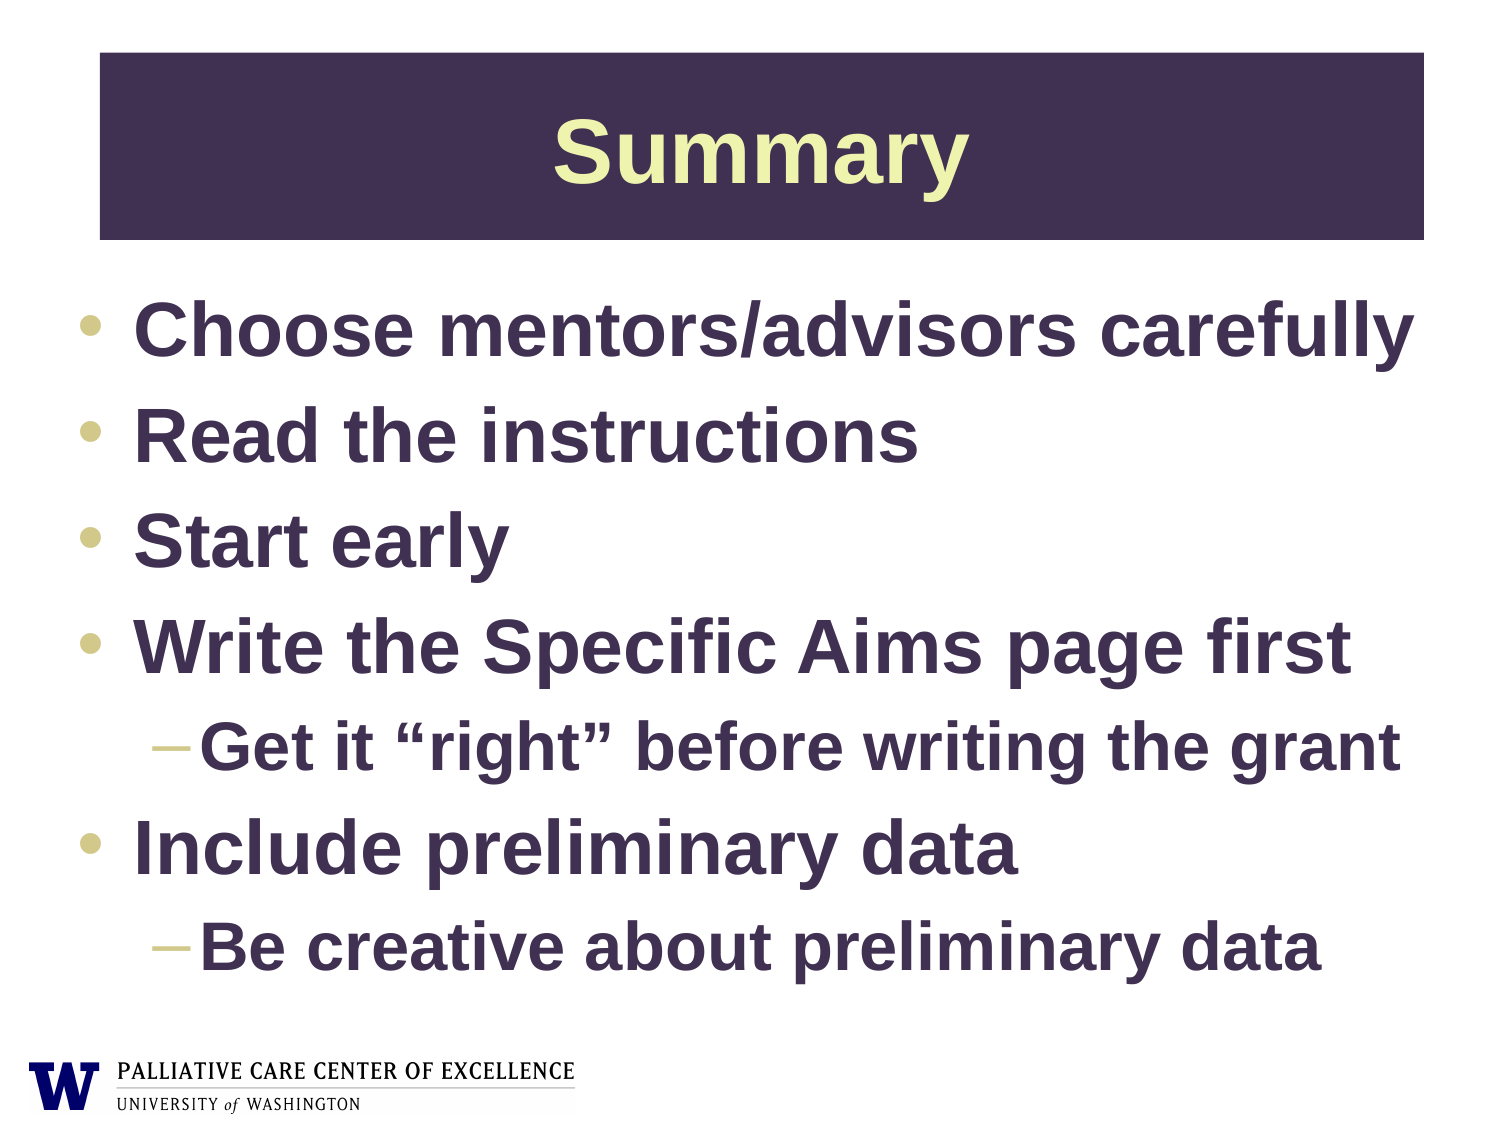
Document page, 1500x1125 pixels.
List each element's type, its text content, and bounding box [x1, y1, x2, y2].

picture [29, 1062, 575, 1114]
title Summary [99, 52, 1424, 240]
list Choose mentors/advisors carefully Read the instructions Start early Write the Specific Aims page first Get it “right” before writing the grant Include preliminary data Be creative about preliminary data [62, 262, 1463, 1063]
